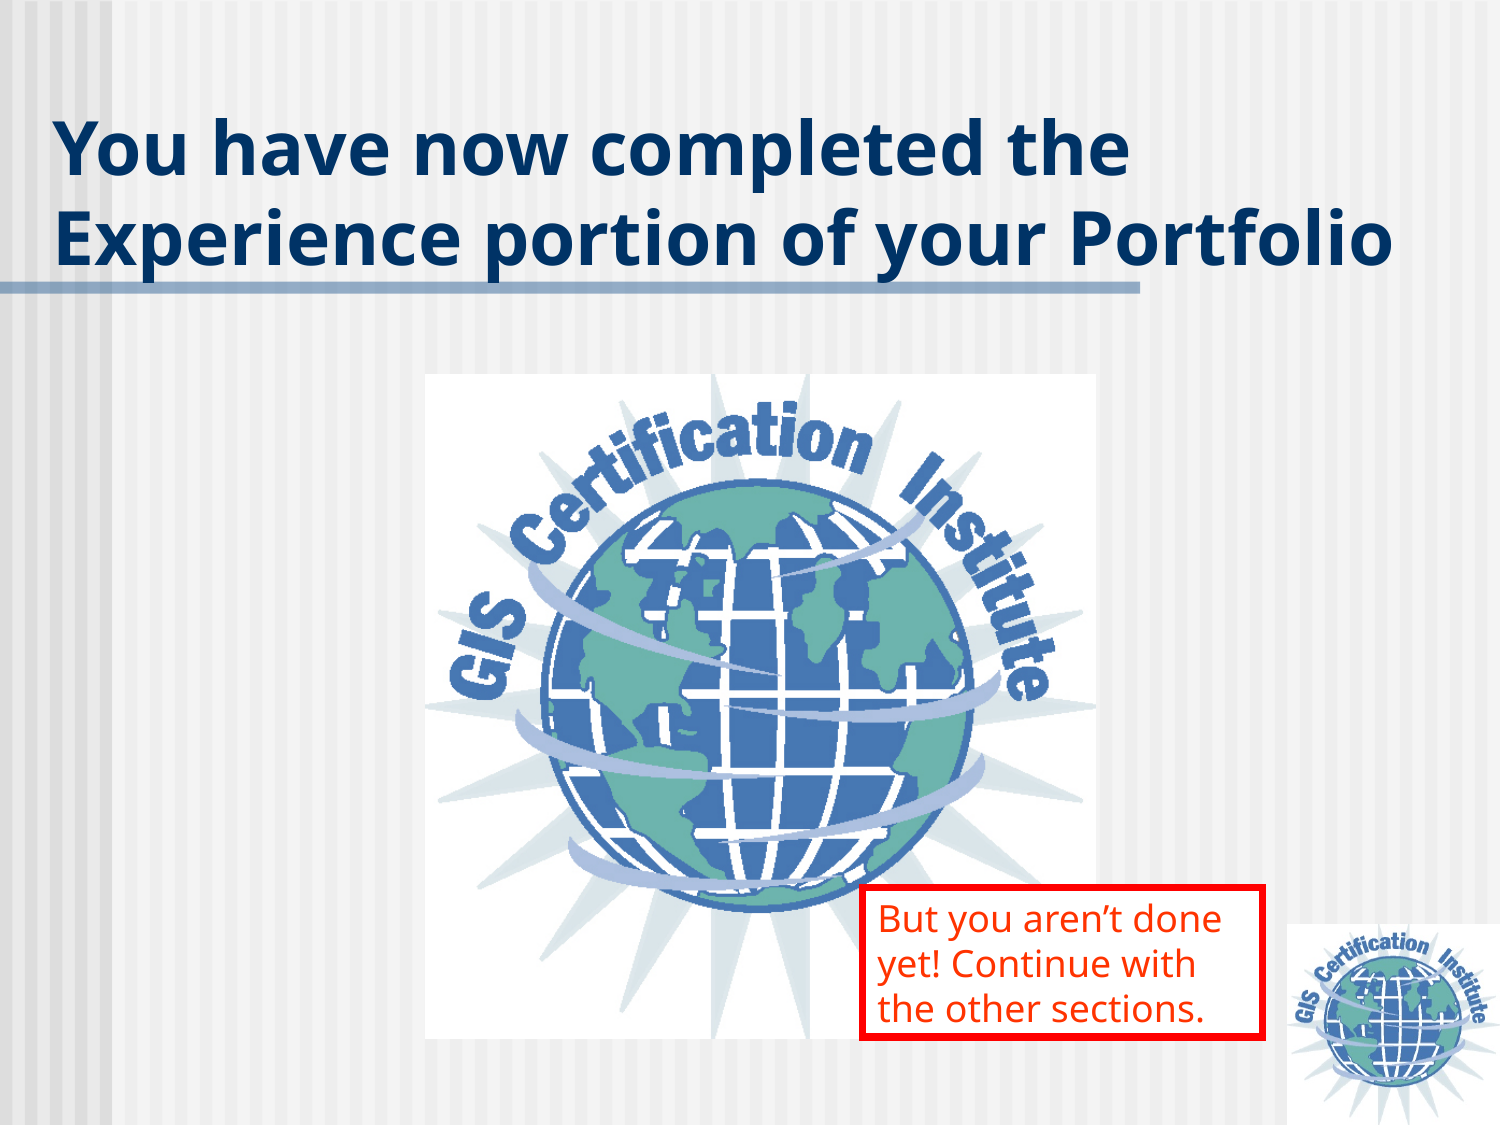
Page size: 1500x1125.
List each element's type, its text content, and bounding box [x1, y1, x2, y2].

title You have now completed the Experience portion of your Portfolio [37, 0, 1500, 288]
picture [424, 374, 1096, 1040]
picture [1287, 924, 1500, 1125]
text_box But you aren’t done yet! Continue with the other sections. [1099, 887, 1263, 1038]
